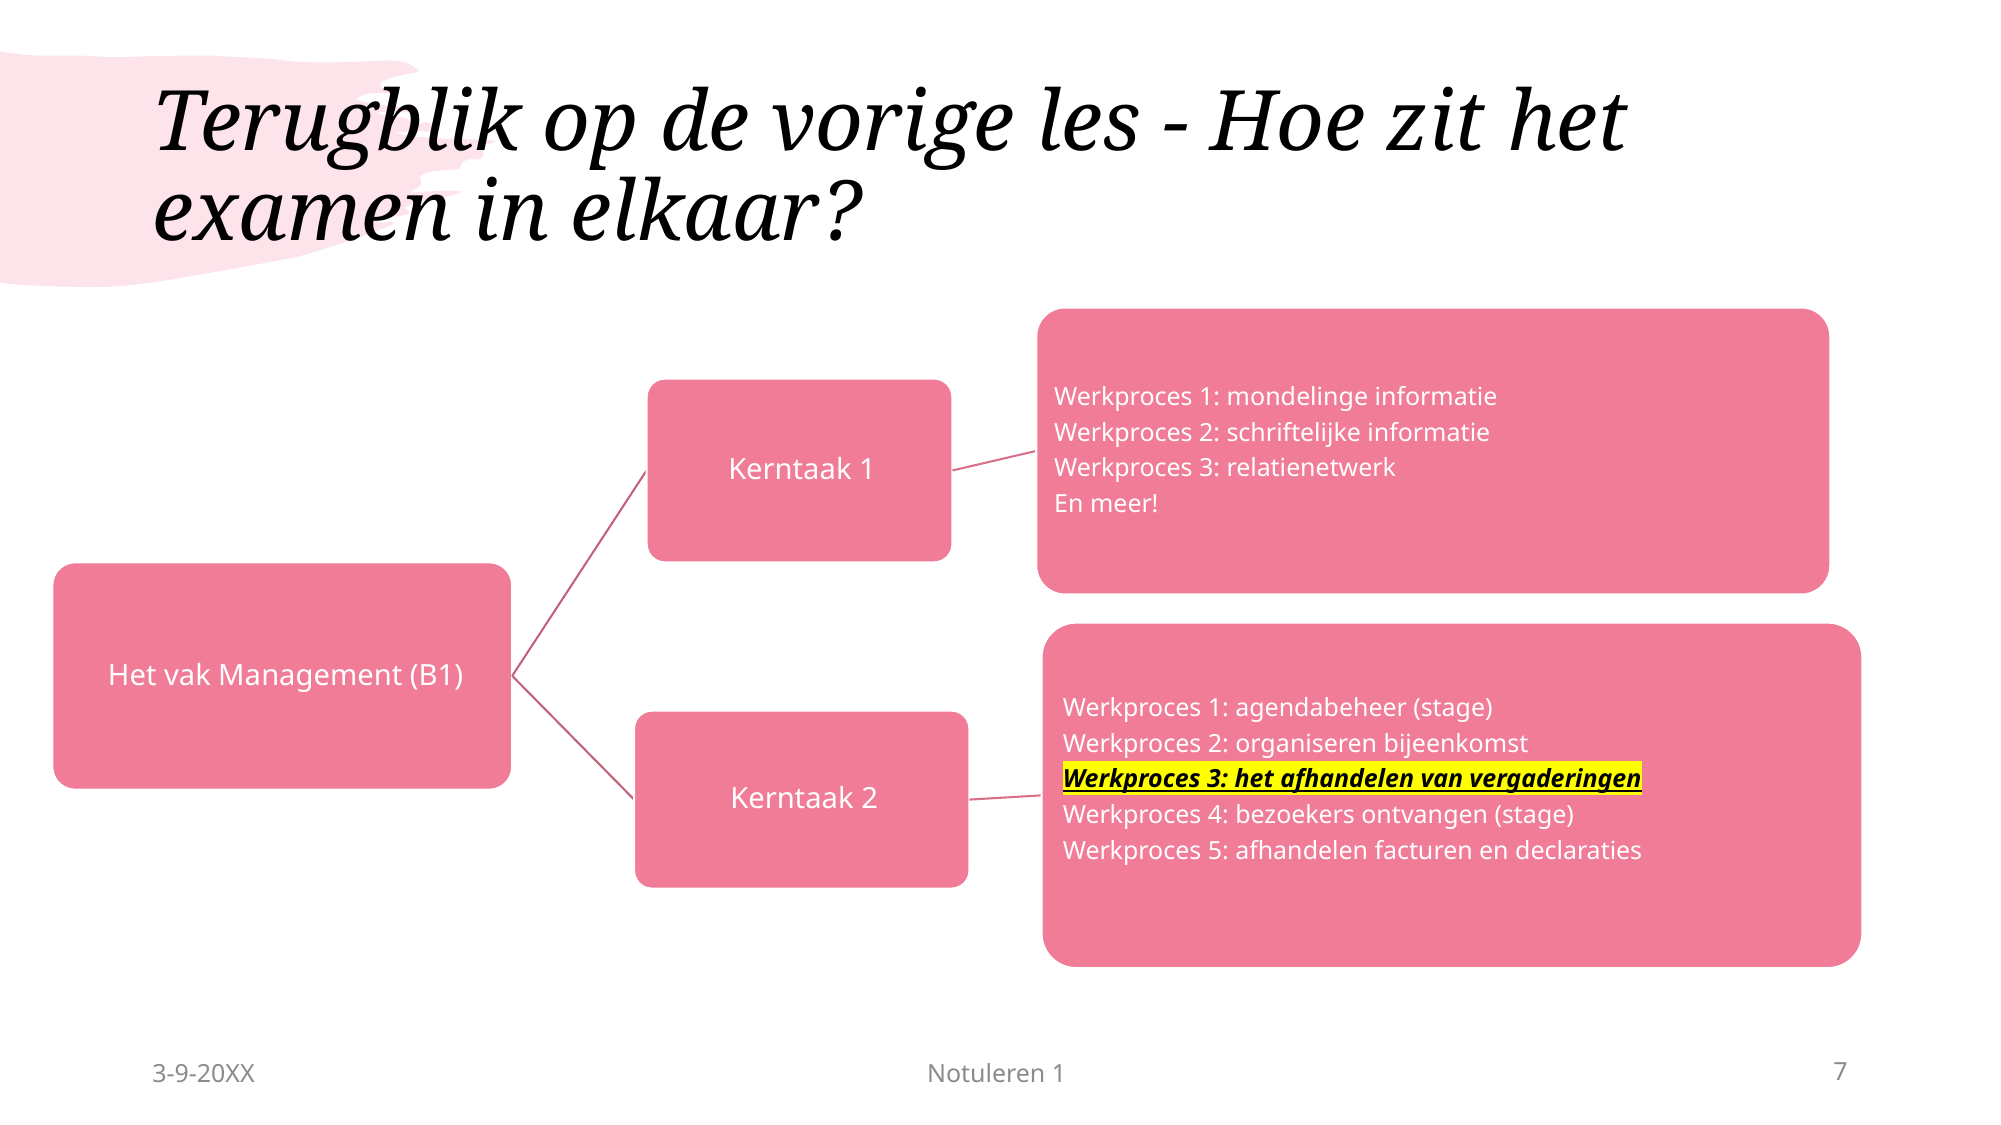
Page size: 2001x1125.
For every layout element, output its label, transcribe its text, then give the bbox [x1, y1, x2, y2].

title Terugblik op de vorige les - Hoe zit het examen in elkaar? [137, 59, 1863, 278]
footer Notuleren 1 [662, 1042, 1338, 1103]
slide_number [137, 1042, 588, 1103]
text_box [52, 307, 1863, 1007]
slide_number 7 [1412, 1042, 1863, 1103]
